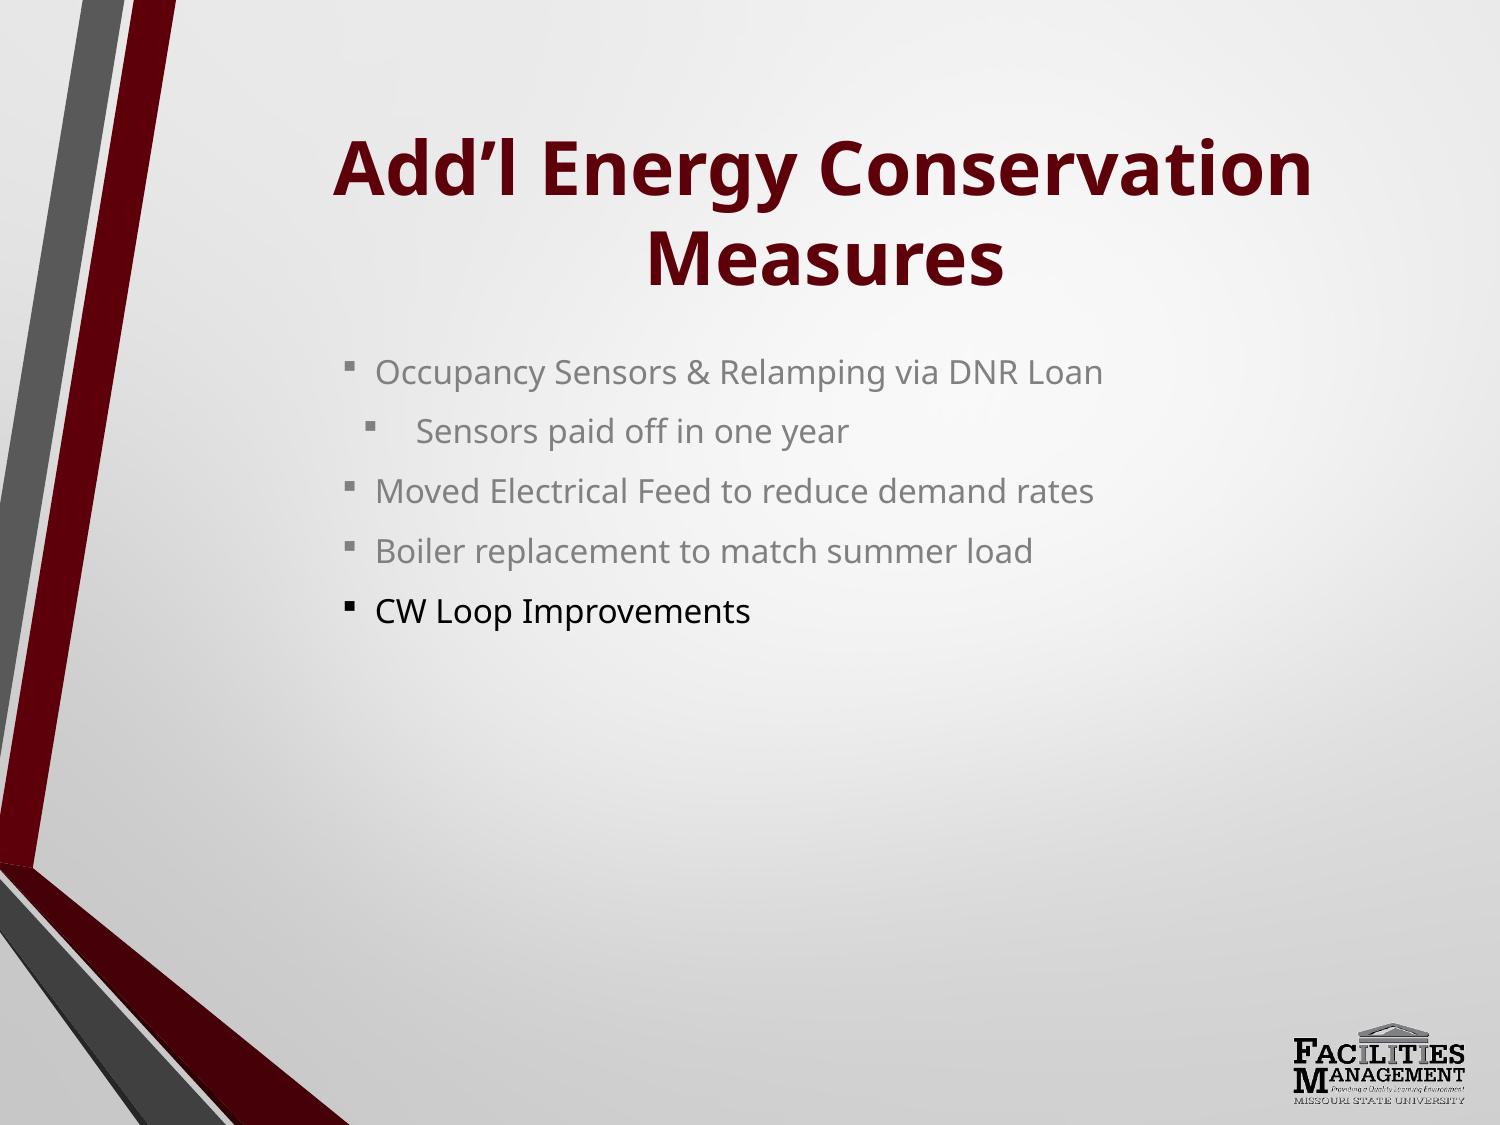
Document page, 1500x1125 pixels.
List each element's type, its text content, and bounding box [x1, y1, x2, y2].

picture [1289, 1018, 1467, 1109]
text_box Add’l Energy Conservation Measures [183, 112, 1467, 308]
text_box Occupancy Sensors & Relamping via DNR Loan Sensors paid off in one year Moved Electrical Feed to reduce demand rates Boiler replacement to match summer load CW Loop Improvements [327, 323, 1228, 698]
